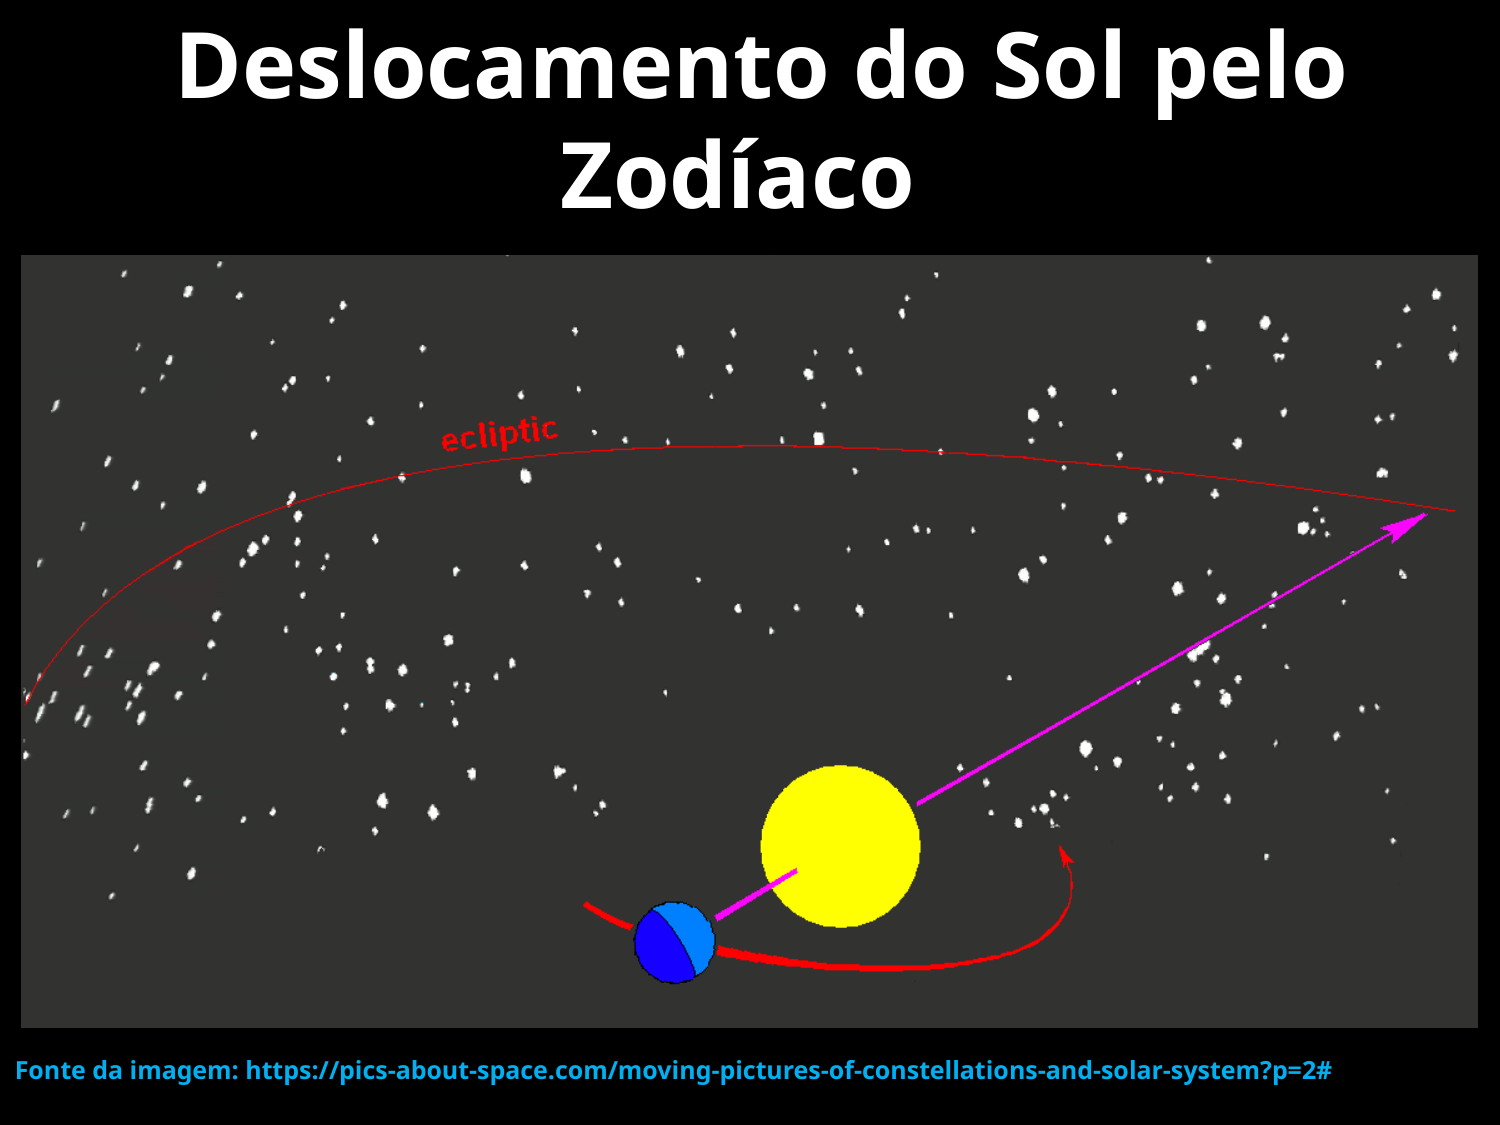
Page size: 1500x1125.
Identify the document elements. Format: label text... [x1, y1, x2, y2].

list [21, 255, 1479, 1028]
text_box Fonte da imagem: https://pics-about-space.com/moving-pictures-of-constellations-and-solar-system?p=2# [0, 1046, 1500, 1092]
title Deslocamento do Sol pelo Zodíaco [112, 22, 1388, 211]
